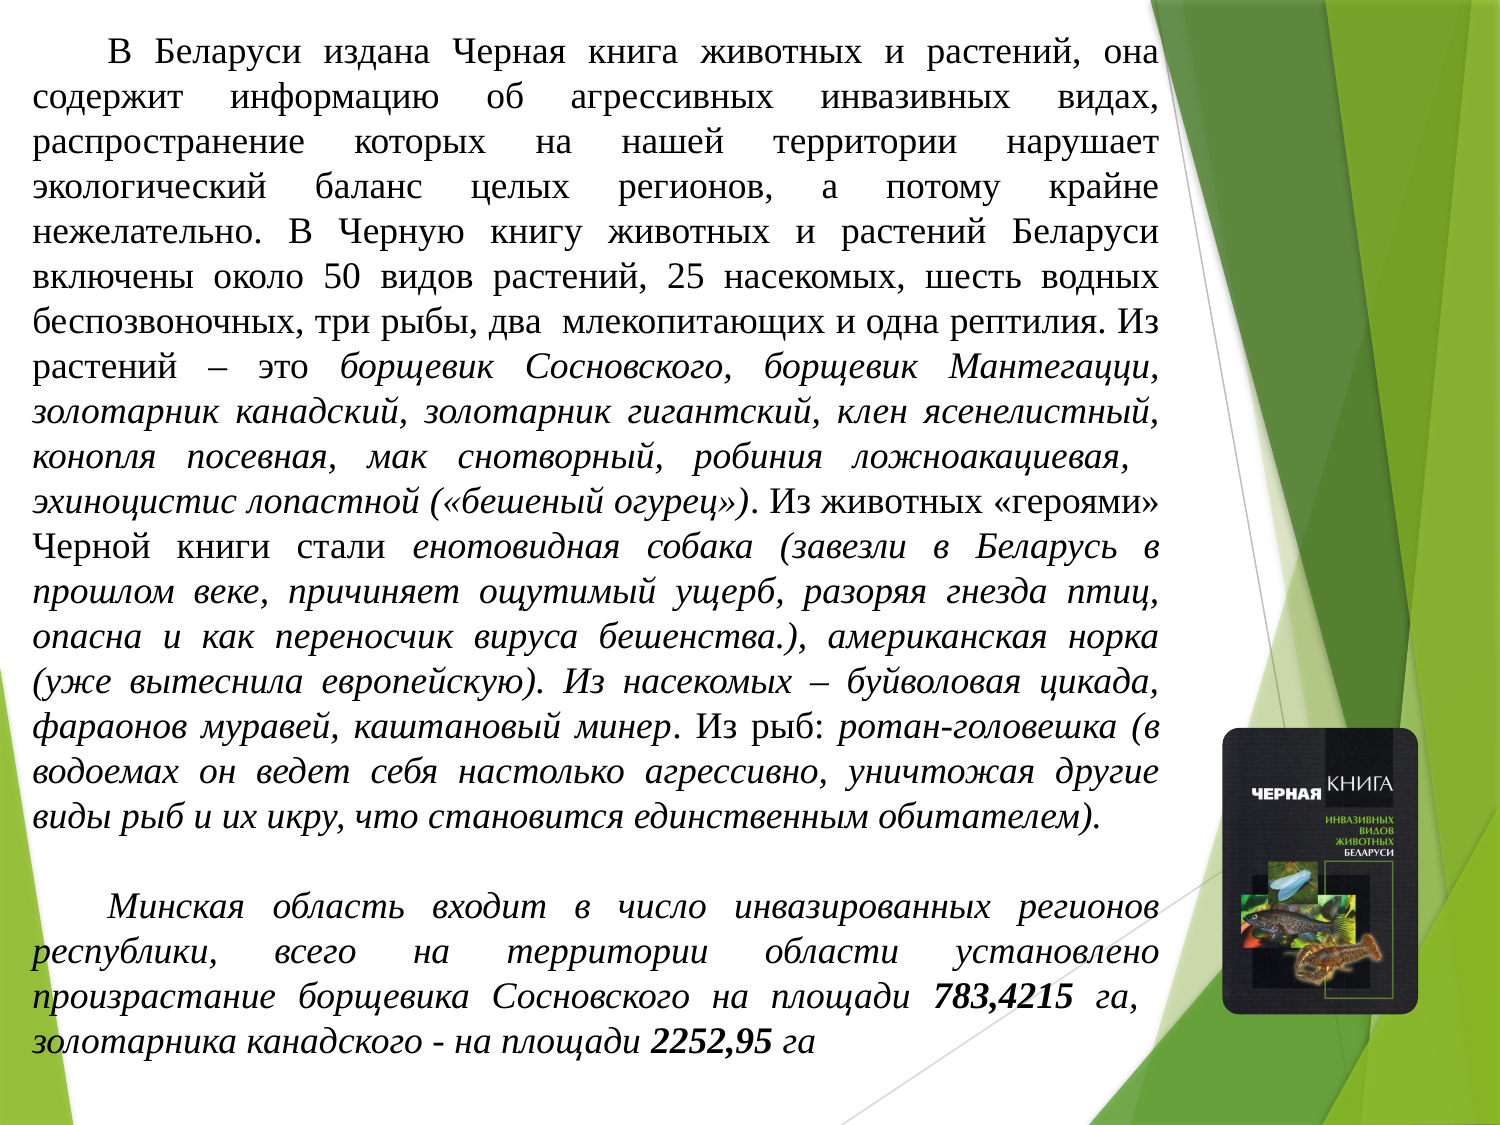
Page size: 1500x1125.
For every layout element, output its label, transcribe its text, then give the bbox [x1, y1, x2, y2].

text_box В Беларуси издана Черная книга животных и растений, она содержит информацию об агрессивных инвазивных видах, распространение которых на нашей территории нарушает экологический баланс целых регионов, а потому крайне нежелательно. В Черную книгу животных и растений Беларуси включены около 50 видов растений, 25 насекомых, шесть водных беспозвоночных, три рыбы, два млекопитающих и одна рептилия. Из растений – это борщевик Сосновского, борщевик Мантегацци, золотарник канадский, золотарник гигантский, клен ясенелистный, конопля посевная, мак cнотворный, робиния ложноакациевая, эхиноцистис лопастной («бешеный огурец»). Из животных «героями» Черной книги стали енотовидная собака (завезли в Беларусь в прошлом веке, причиняет ощутимый ущерб, разоряя гнезда птиц, опасна и как переносчик вируса бешенства.), американская норка (уже вытеснила европейскую). Из насекомых – буйволовая цикада, фараонов муравей, каштановый минер. Из рыб: ротан-головешка (в водоемах он ведет себя настолько агрессивно, уничтожая другие виды рыб и их икру, что становится единственным обитателем). Минская область входит в число инвазированных регионов республики, всего на территории области установлено произрастание борщевика Сосновского на площади 783,4215 га, золотарника канадского - на площади 2252,95 га [17, 19, 1176, 1069]
picture [1221, 727, 1419, 1015]
